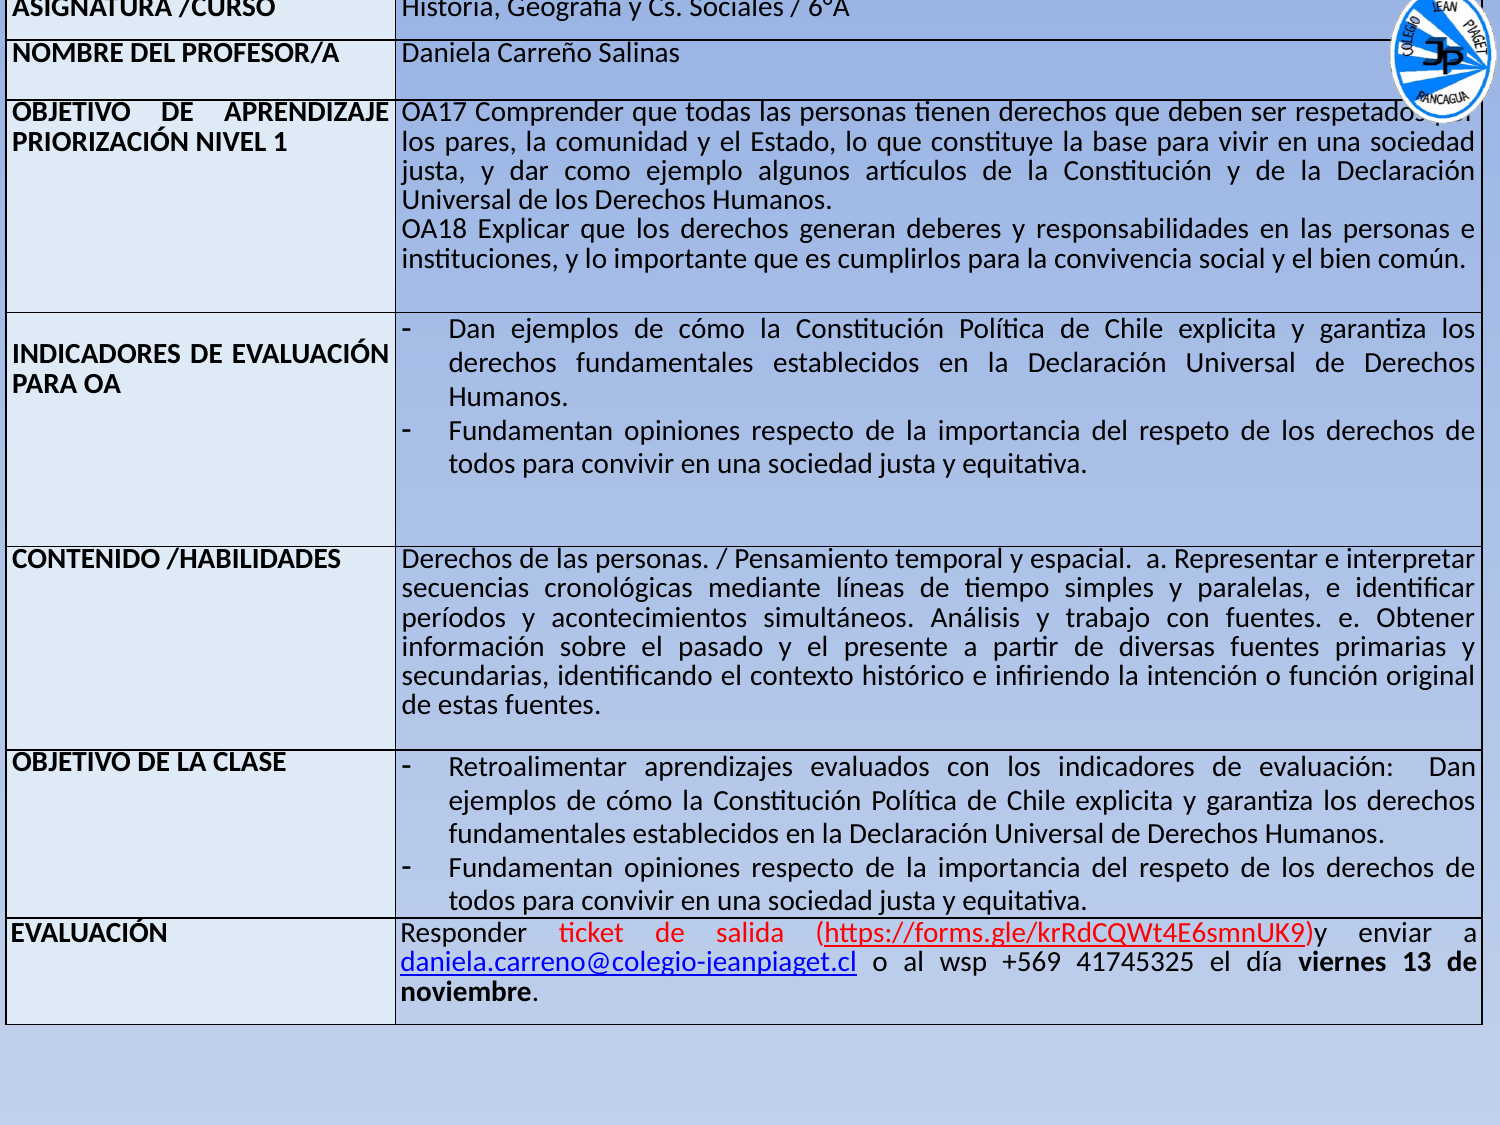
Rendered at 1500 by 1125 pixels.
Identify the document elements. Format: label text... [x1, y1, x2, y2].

table_cell Responder ticket de salida (https://forms.gle/krRdCQWt4E6smnUK9)y enviar a daniela.carreno@colegio-jeanpiaget.cl o al wsp +569 41745325 el día viernes 13 de noviembre. [396, 919, 1481, 1024]
picture [1363, 0, 1500, 125]
table_cell Derechos de las personas. / Pensamiento temporal y espacial. a. Representar e interpretar secuencias cronológicas mediante líneas de tiempo simples y paralelas, e identificar períodos y acontecimientos simultáneos. Análisis y trabajo con fuentes. e. Obtener información sobre el pasado y el presente a partir de diversas fuentes primarias y secundarias, identificando el contexto histórico e infiriendo la intención o función original de estas fuentes. [396, 547, 1481, 749]
table_cell NOMBRE DEL PROFESOR/A [7, 41, 395, 99]
table_cell Dan ejemplos de cómo la Constitución Política de Chile explicita y garantiza los derechos fundamentales establecidos en la Declaración Universal de Derechos Humanos. Fundamentan opiniones respecto de la importancia del respeto de los derechos de todos para convivir en una sociedad justa y equitativa. [396, 313, 1481, 546]
table_cell Retroalimentar aprendizajes evaluados con los indicadores de evaluación: Dan ejemplos de cómo la Constitución Política de Chile explicita y garantiza los derechos fundamentales establecidos en la Declaración Universal de Derechos Humanos. Fundamentan opiniones respecto de la importancia del respeto de los derechos de todos para convivir en una sociedad justa y equitativa. [396, 751, 1481, 917]
table_cell Daniela Carreño Salinas [396, 41, 1358, 99]
table_header ASIGNATURA /CURSO [7, 0, 395, 39]
table_cell CONTENIDO /HABILIDADES [7, 547, 395, 749]
table_cell EVALUACIÓN [7, 919, 395, 1024]
table_cell OBJETIVO DE LA CLASE [7, 751, 395, 917]
table_cell OA17 Comprender que todas las personas tienen derechos que deben ser respetados por los pares, la comunidad y el Estado, lo que constituye la base para vivir en una sociedad justa, y dar como ejemplo algunos artículos de la Constitución y de la Declaración Universal de los Derechos Humanos. OA18 Explicar que los derechos generan deberes y responsabilidades en las personas e instituciones, y lo importante que es cumplirlos para la convivencia social y el bien común. [396, 101, 1481, 312]
table_cell INDICADORES DE EVALUACIÓN PARA OA [7, 313, 395, 546]
table_header Historia, Geografía y Cs. Sociales / 6°A [396, 0, 1358, 39]
table_cell OBJETIVO DE APRENDIZAJE PRIORIZACIÓN NIVEL 1 [7, 101, 395, 312]
